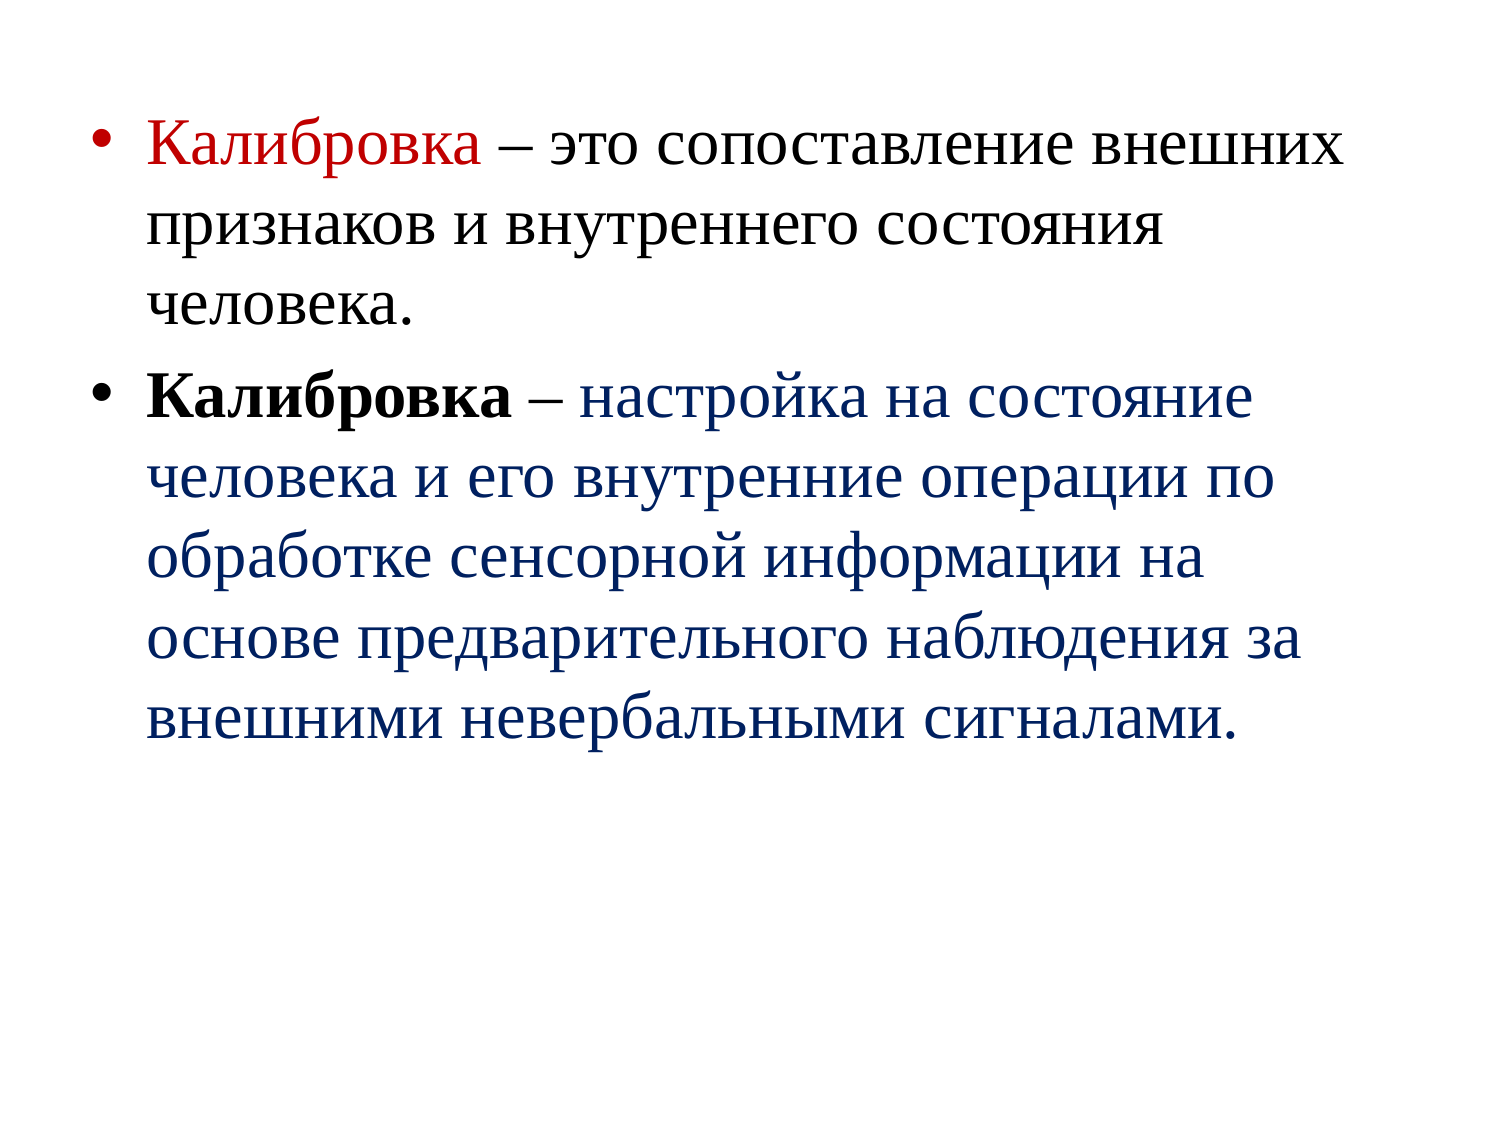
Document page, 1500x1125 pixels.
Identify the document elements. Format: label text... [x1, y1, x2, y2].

list Калибровка – это сопоставление внешних признаков и внутреннего состояния человека. Калибровка – настройка на состояние человека и его внутренние операции по обработке сенсорной информации на основе предварительного наблюдения за внешними невербальными сигналами. [75, 90, 1425, 894]
